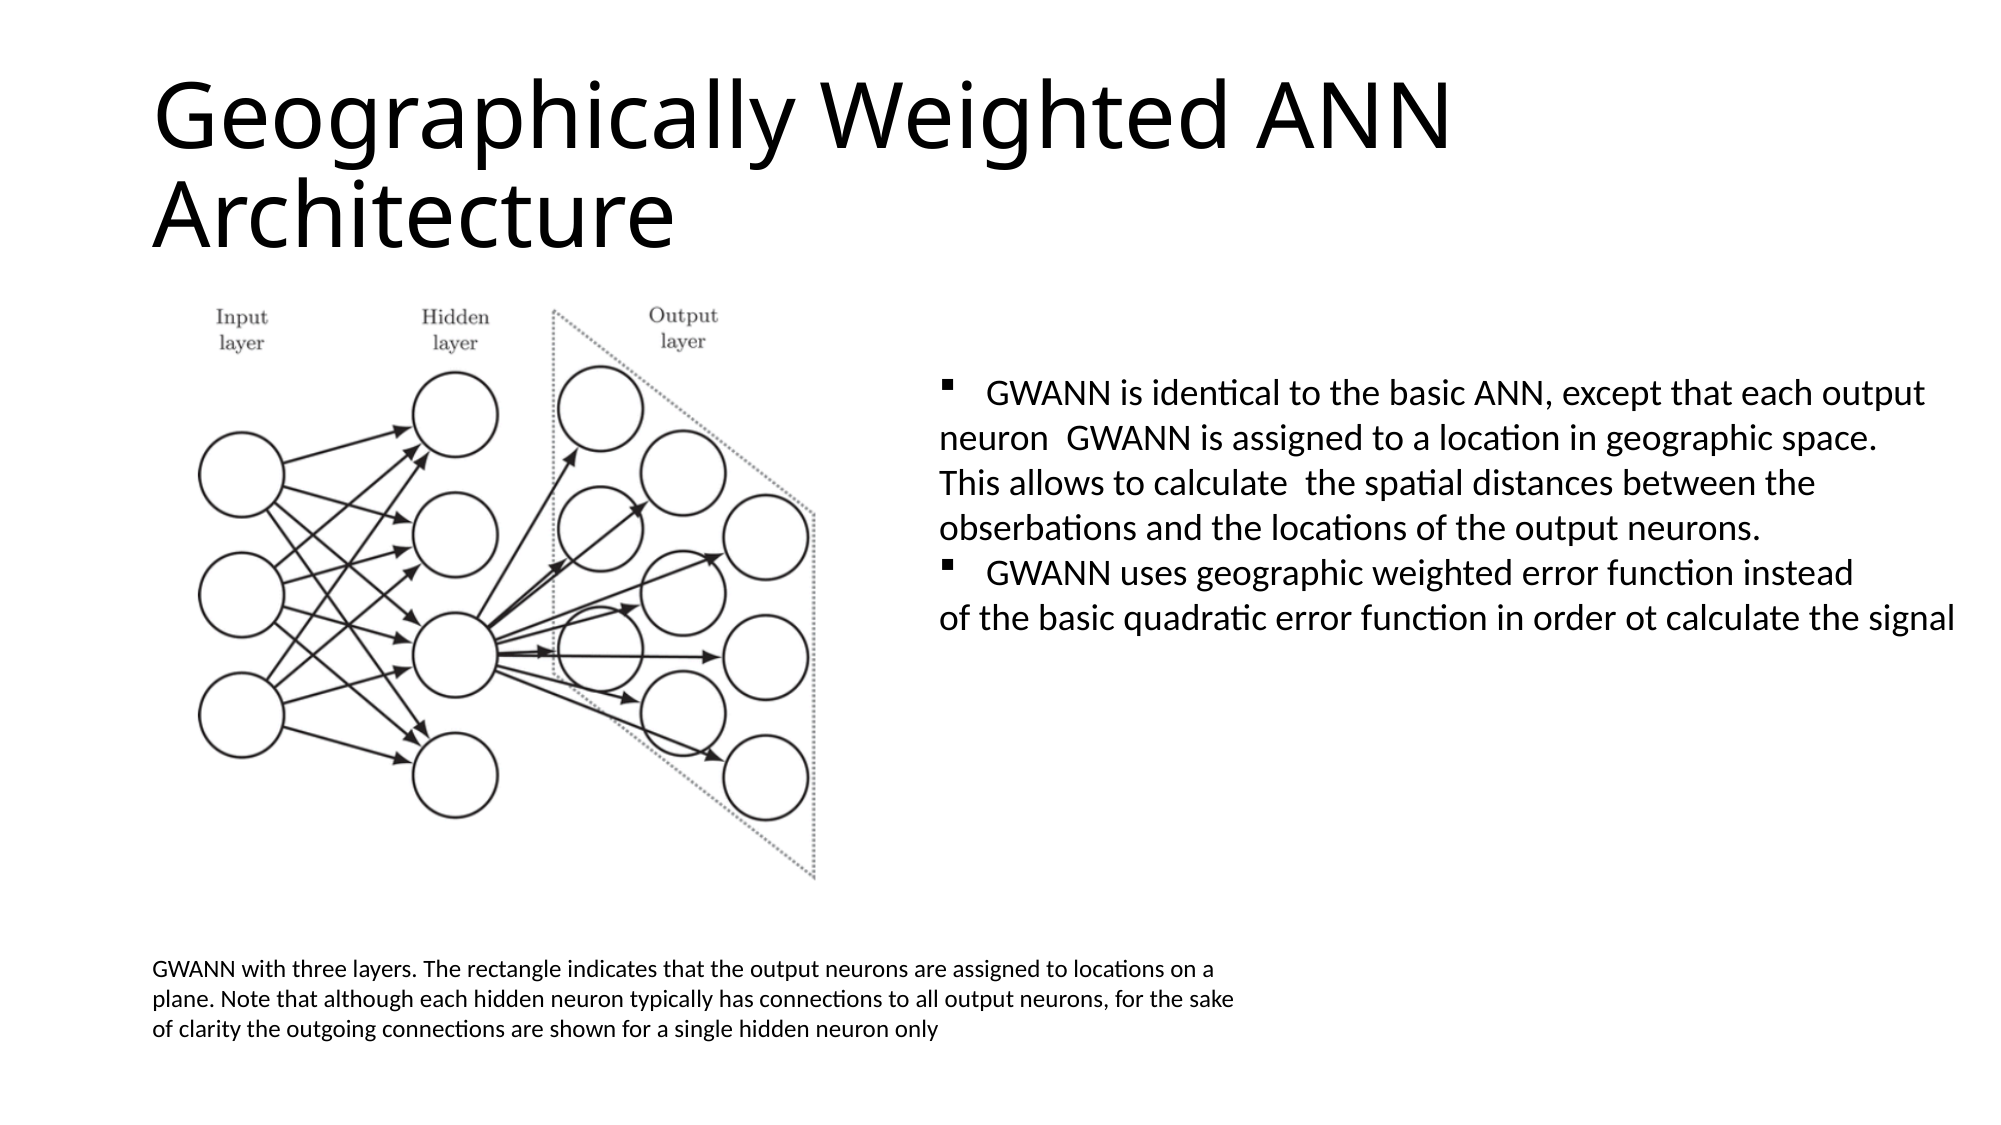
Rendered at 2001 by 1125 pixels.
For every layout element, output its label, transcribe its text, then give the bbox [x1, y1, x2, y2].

title Geographically Weighted ANN Architecture [137, 59, 1863, 278]
text_box GWANN with three layers. The rectangle indicates that the output neurons are assigned to locations on a plane. Note that although each hidden neuron typically has connections to all output neurons, for the sake of clarity the outgoing connections are shown for a single hidden neuron only [137, 945, 1276, 1050]
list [167, 277, 905, 902]
text_box GWANN is identical to the basic ANN, except that each output neuron GWANN is assigned to a location in geographic space. This allows to calculate the spatial distances between the obserbations and the locations of the output neurons. GWANN uses geographic weighted error function instead of the basic quadratic error function in order ot calculate the signal [924, 360, 1972, 645]
